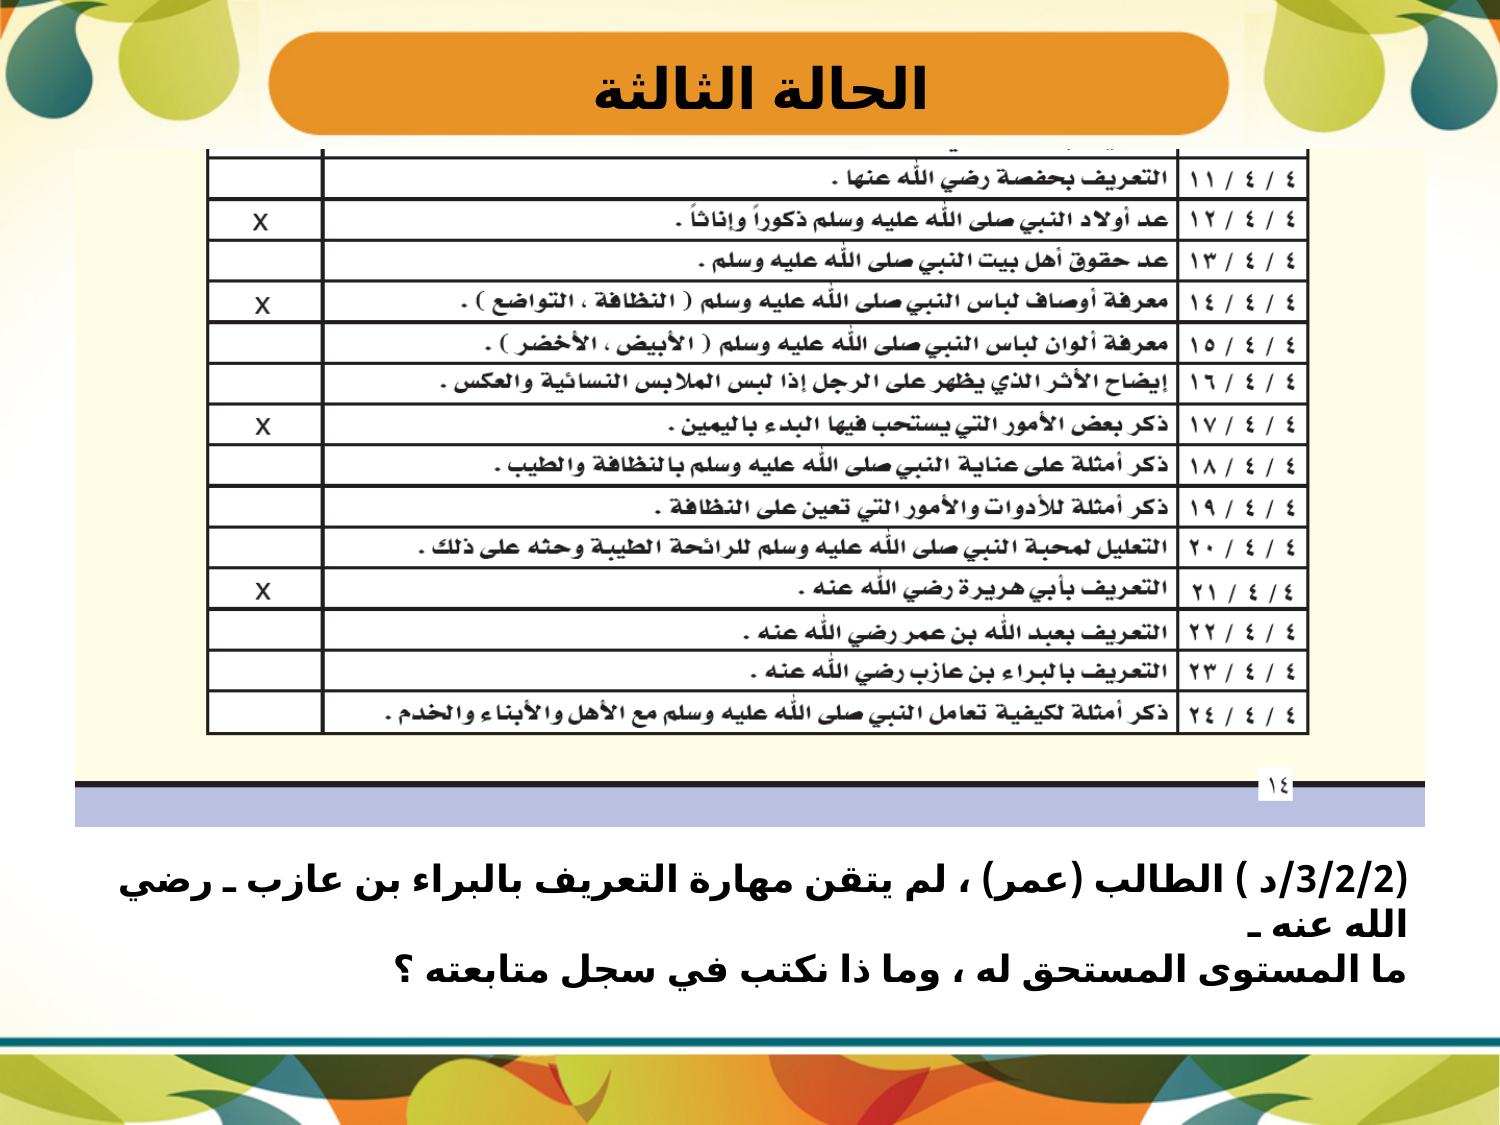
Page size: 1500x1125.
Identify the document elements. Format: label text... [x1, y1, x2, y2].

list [74, 148, 1426, 827]
text_box (3/2/2/د ) الطالب (عمر) ، لم يتقن مهارة التعريف بالبراء بن عازب ـ رضي الله عنه ـ ما المستوى المستحق له ، وما ذا نكتب في سجل متابعته ؟ [64, 848, 1424, 998]
picture [0, 0, 1500, 1125]
title الحالة الثالثة [246, 45, 1278, 129]
